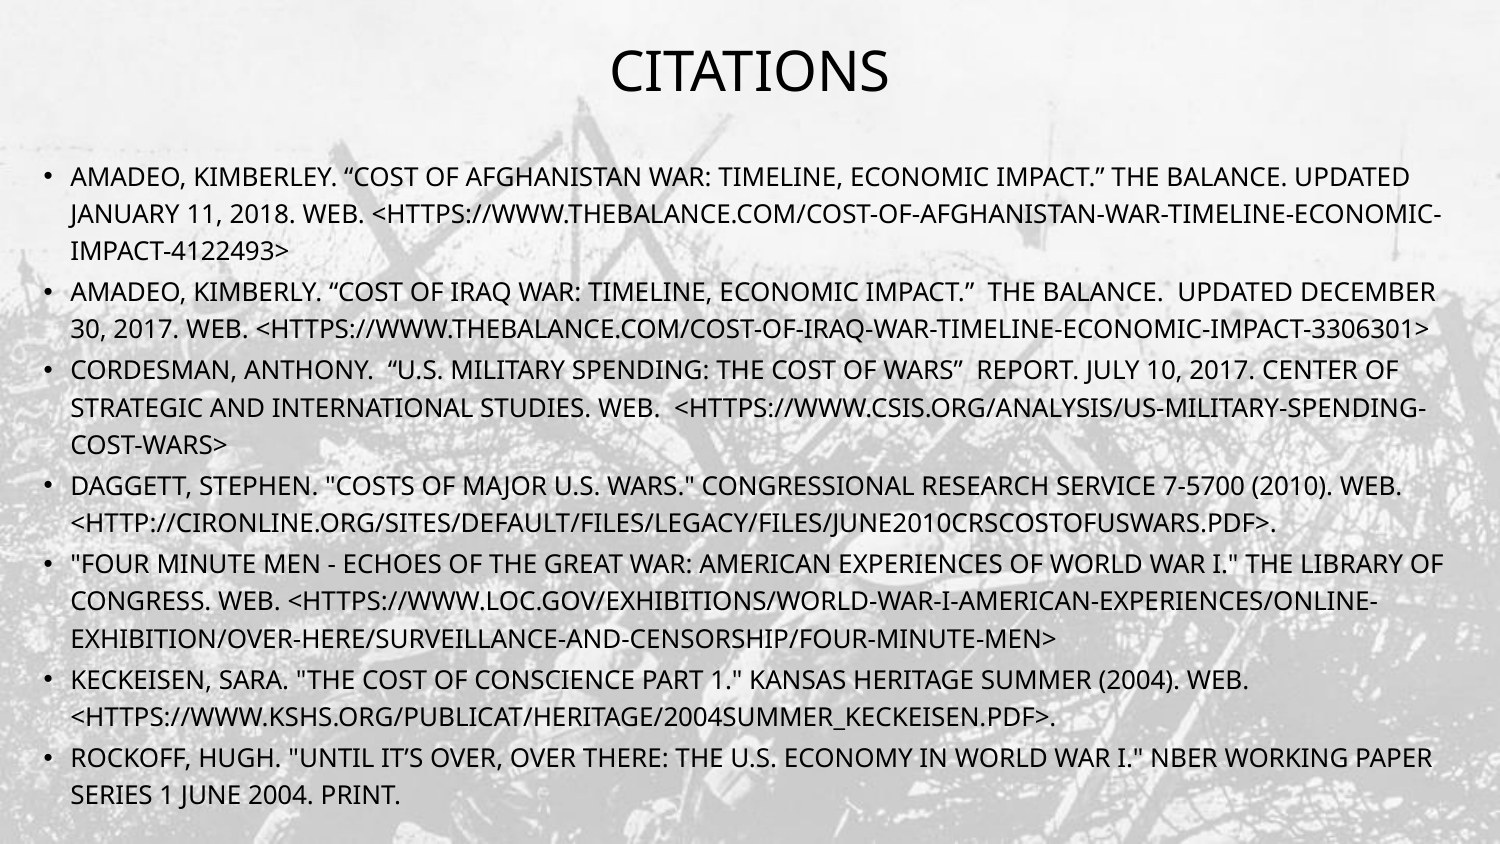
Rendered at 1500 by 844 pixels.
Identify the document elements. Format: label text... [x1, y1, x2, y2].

title citations [112, 0, 1388, 146]
picture [0, 0, 1500, 844]
list Amadeo, Kimberley. “Cost of Afghanistan War: Timeline, Economic Impact.” The Balance. Updated January 11, 2018. Web. <https://www.thebalance.com/cost-of-afghanistan-war-timeline-economic-impact-4122493> Amadeo, Kimberly. “Cost of Iraq War: Timeline, Economic Impact.” The Balance. Updated December 30, 2017. Web. <https://www.thebalance.com/cost-of-iraq-war-timeline-economic-impact-3306301> Cordesman, Anthony. “U.S. Military Spending: The Cost of Wars” Report. July 10, 2017. Center of Strategic and International Studies. Web. <https://www.csis.org/analysis/us-military-spending-cost-wars> Daggett, Stephen. "Costs of Major U.S. Wars." Congressional Research Service 7-5700 (2010). Web. <http://cironline.org/sites/default/files/legacy/files/June2010CRScostofuswars.pdf>. "Four Minute Men - Echoes of the Great War: American Experiences of World War I." The Library of Congress. Web. <https://www.loc.gov/exhibitions/world-war-i-american-experiences/online-exhibition/over-here/surveillance-and-censorship/four-minute-men> Keckeisen, Sara. "The Cost of Conscience Part 1." Kansas Heritage Summer (2004). Web. <https://www.kshs.org/publicat/heritage/2004summer_keckeisen.pdf>. Rockoff, Hugh. "UNTIL IT’S OVER, OVER THERE: THE U.S. ECONOMY IN WORLD WAR I." NBER WORKING PAPER SERIES 1 June 2004. Print. [28, 146, 1468, 827]
